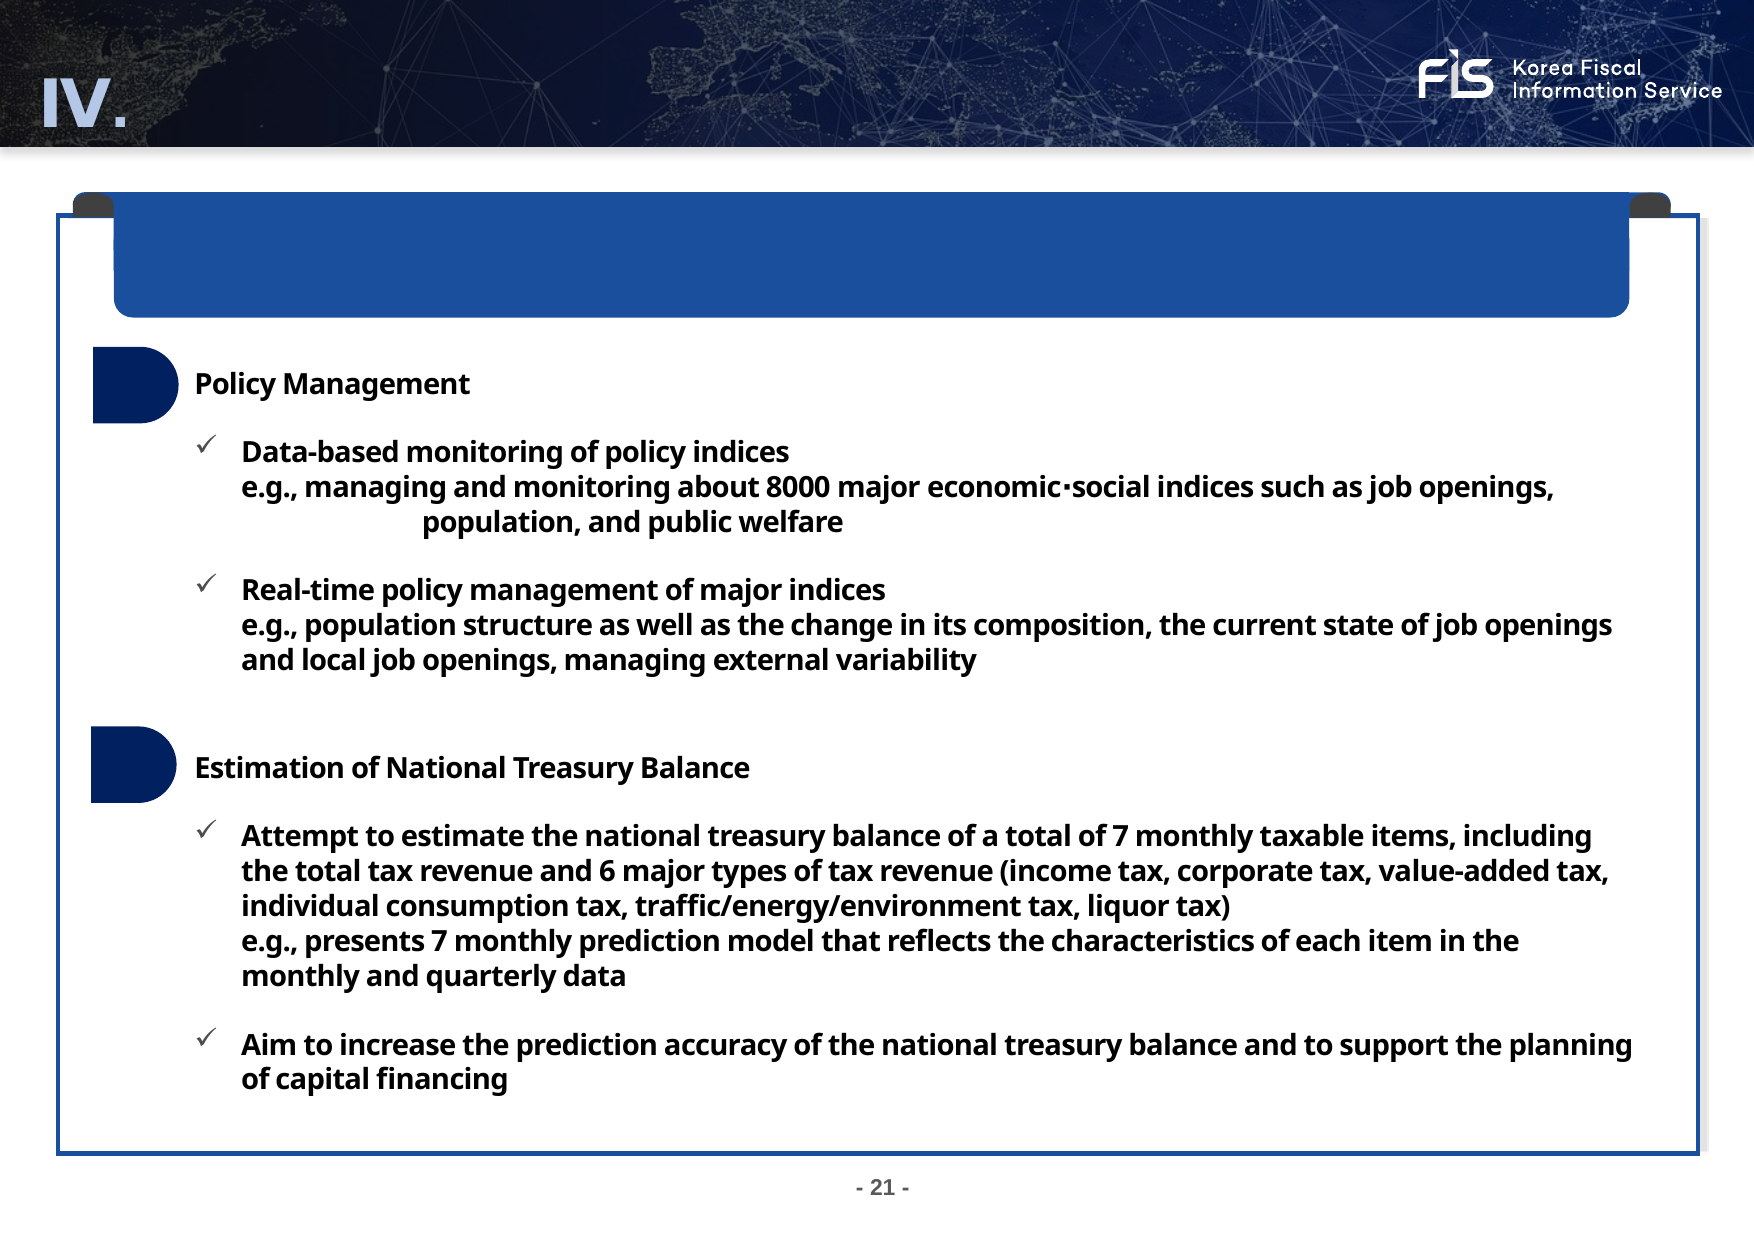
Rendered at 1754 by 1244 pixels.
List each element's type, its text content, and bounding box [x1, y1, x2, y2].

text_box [92, 317, 179, 424]
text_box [91, 697, 177, 803]
text_box Ⅳ. [23, 0, 146, 149]
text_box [0, 192, 1671, 318]
text_box - 21 - [685, 1156, 1081, 1220]
text_box Analysis and evaluation [127, 40, 964, 116]
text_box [58, 215, 1698, 1154]
